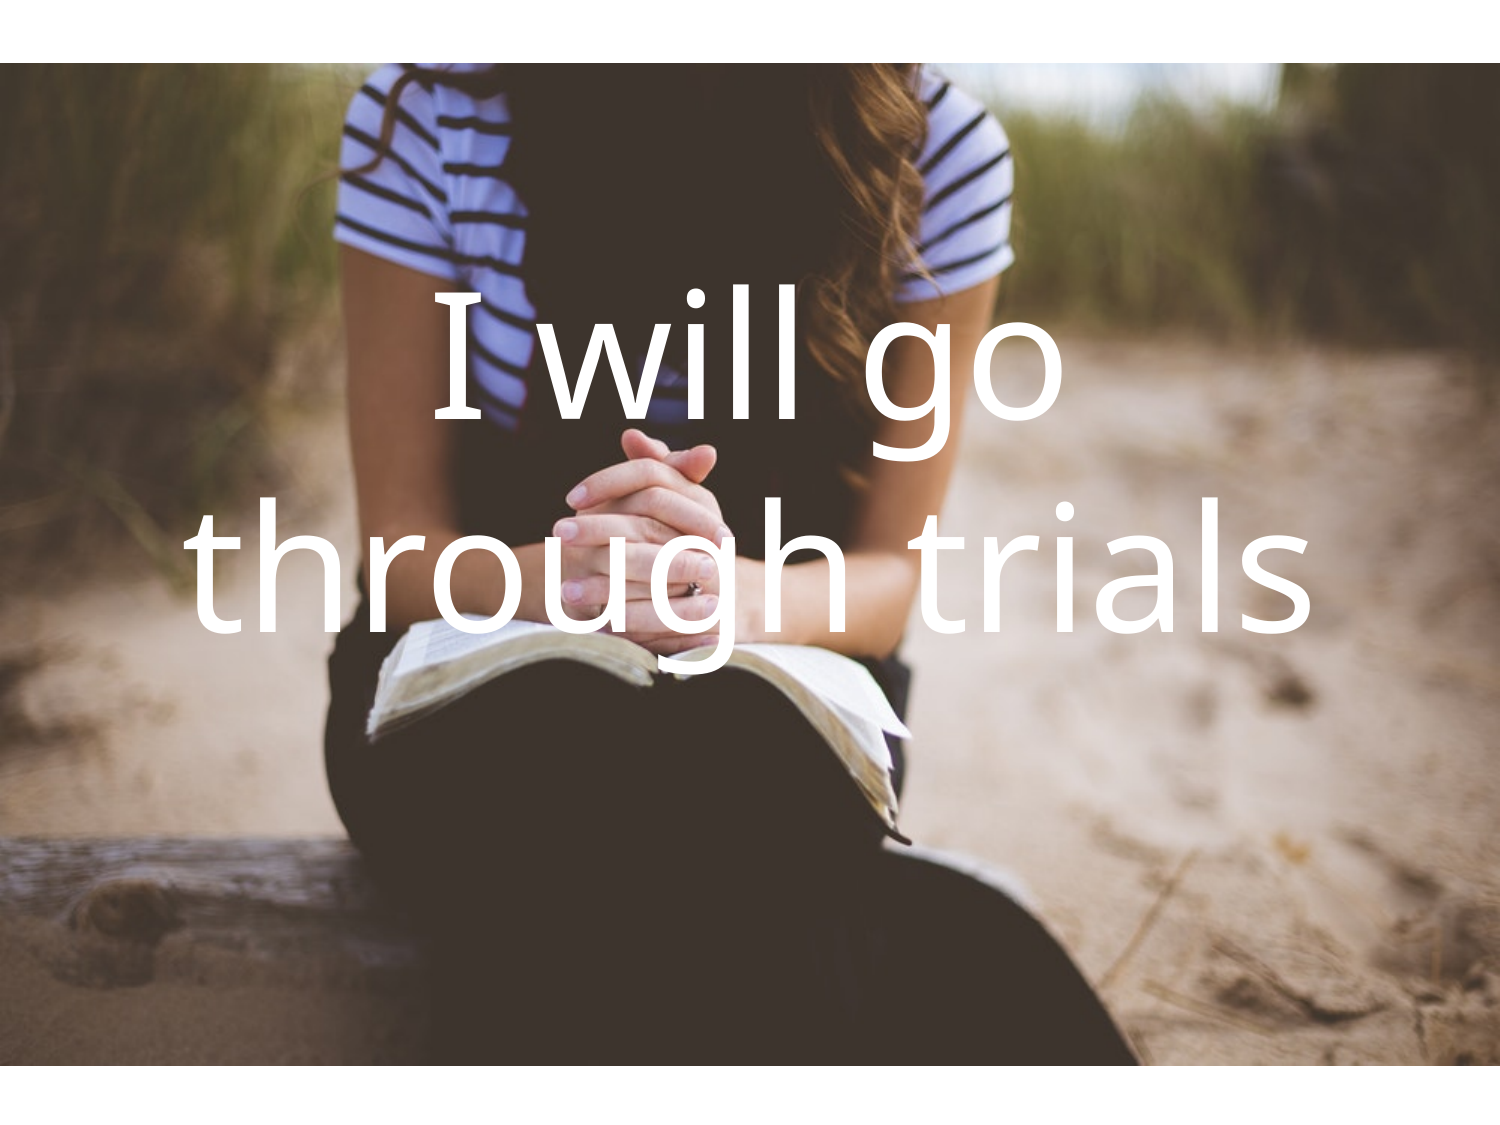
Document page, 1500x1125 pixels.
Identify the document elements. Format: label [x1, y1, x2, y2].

picture [0, 63, 1500, 1066]
